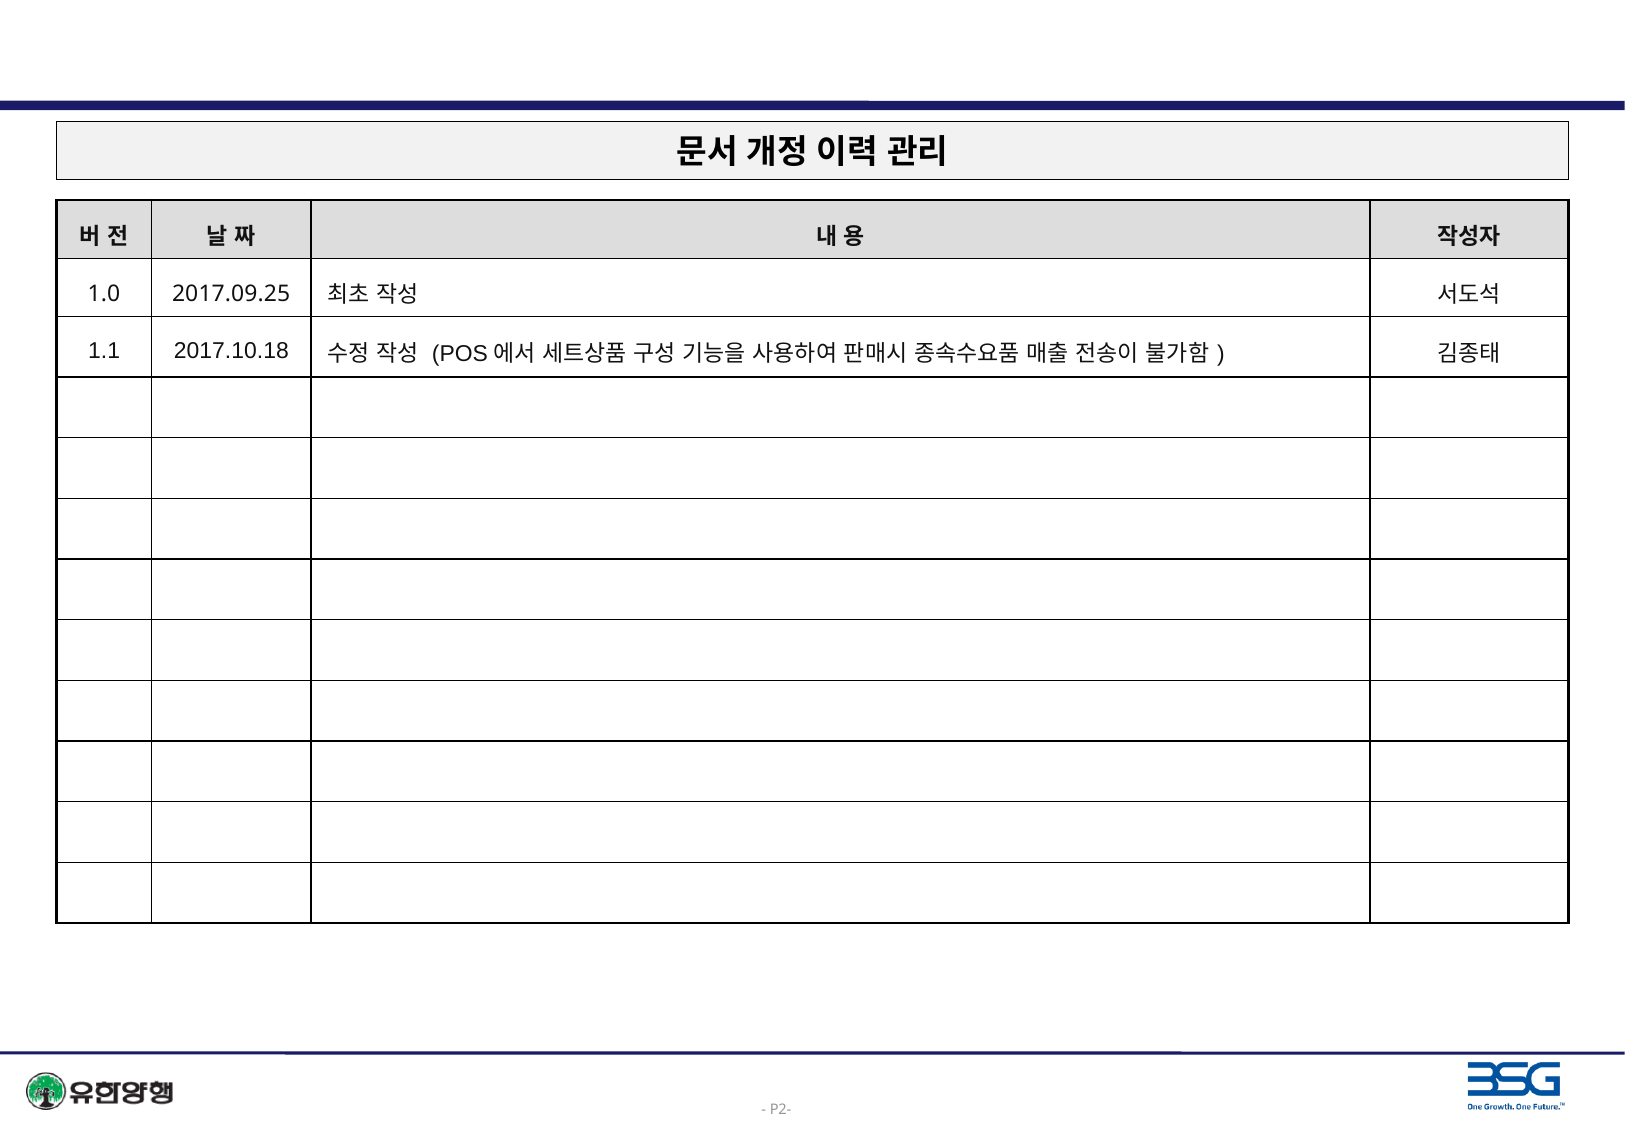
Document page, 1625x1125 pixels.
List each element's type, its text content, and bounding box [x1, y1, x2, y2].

table_cell [58, 681, 151, 740]
table_cell 2017.09.25 [152, 259, 310, 316]
table_cell [58, 378, 151, 437]
table_cell 1.0 [58, 259, 151, 316]
table_cell [312, 681, 1369, 740]
table_cell 최초 작성 [312, 259, 1369, 316]
table_cell [312, 802, 1369, 862]
table_cell [152, 438, 310, 498]
table_cell [1371, 438, 1567, 498]
table_cell [152, 742, 310, 801]
table_cell [58, 499, 151, 558]
table_cell [152, 802, 310, 862]
table_cell [312, 742, 1369, 801]
picture [20, 1068, 178, 1112]
table_cell [58, 863, 151, 922]
table_header 날 짜 [152, 201, 310, 258]
table_cell [58, 438, 151, 498]
table_header 내 용 [312, 201, 1369, 258]
table_cell [1371, 681, 1567, 740]
table_cell [58, 620, 151, 680]
table_cell [58, 560, 151, 619]
table_cell 김종태 [1371, 317, 1567, 376]
table_cell [312, 863, 1369, 922]
table_cell 수정 작성 (POS에서 세트상품 구성 기능을 사용하여 판매시 종속수요품 매출 전송이 불가함) [312, 317, 1369, 376]
table_cell [1371, 378, 1567, 437]
picture [1466, 1062, 1565, 1110]
table_cell [152, 681, 310, 740]
table_cell [58, 802, 151, 862]
table_cell [1371, 742, 1567, 801]
table_cell [1371, 560, 1567, 619]
table_cell [1371, 802, 1567, 862]
table_cell [152, 620, 310, 680]
table_cell [152, 499, 310, 558]
text_box 문서 개정 이력 관리 [56, 121, 1569, 180]
table_header 버 전 [58, 201, 151, 258]
table_cell [312, 499, 1369, 558]
table_cell [312, 620, 1369, 680]
table_cell [152, 863, 310, 922]
table_header 작성자 [1371, 201, 1567, 258]
table_cell [312, 378, 1369, 437]
table_cell [152, 560, 310, 619]
table_cell [312, 438, 1369, 498]
table_cell [312, 560, 1369, 619]
table_cell 1.1 [58, 317, 151, 376]
table_cell 2017.10.18 [152, 317, 310, 376]
table_cell [1371, 620, 1567, 680]
table_cell [58, 742, 151, 801]
table_cell [1371, 863, 1567, 922]
table_cell [152, 378, 310, 437]
table_cell [1371, 499, 1567, 558]
table_cell 서도석 [1371, 259, 1567, 316]
